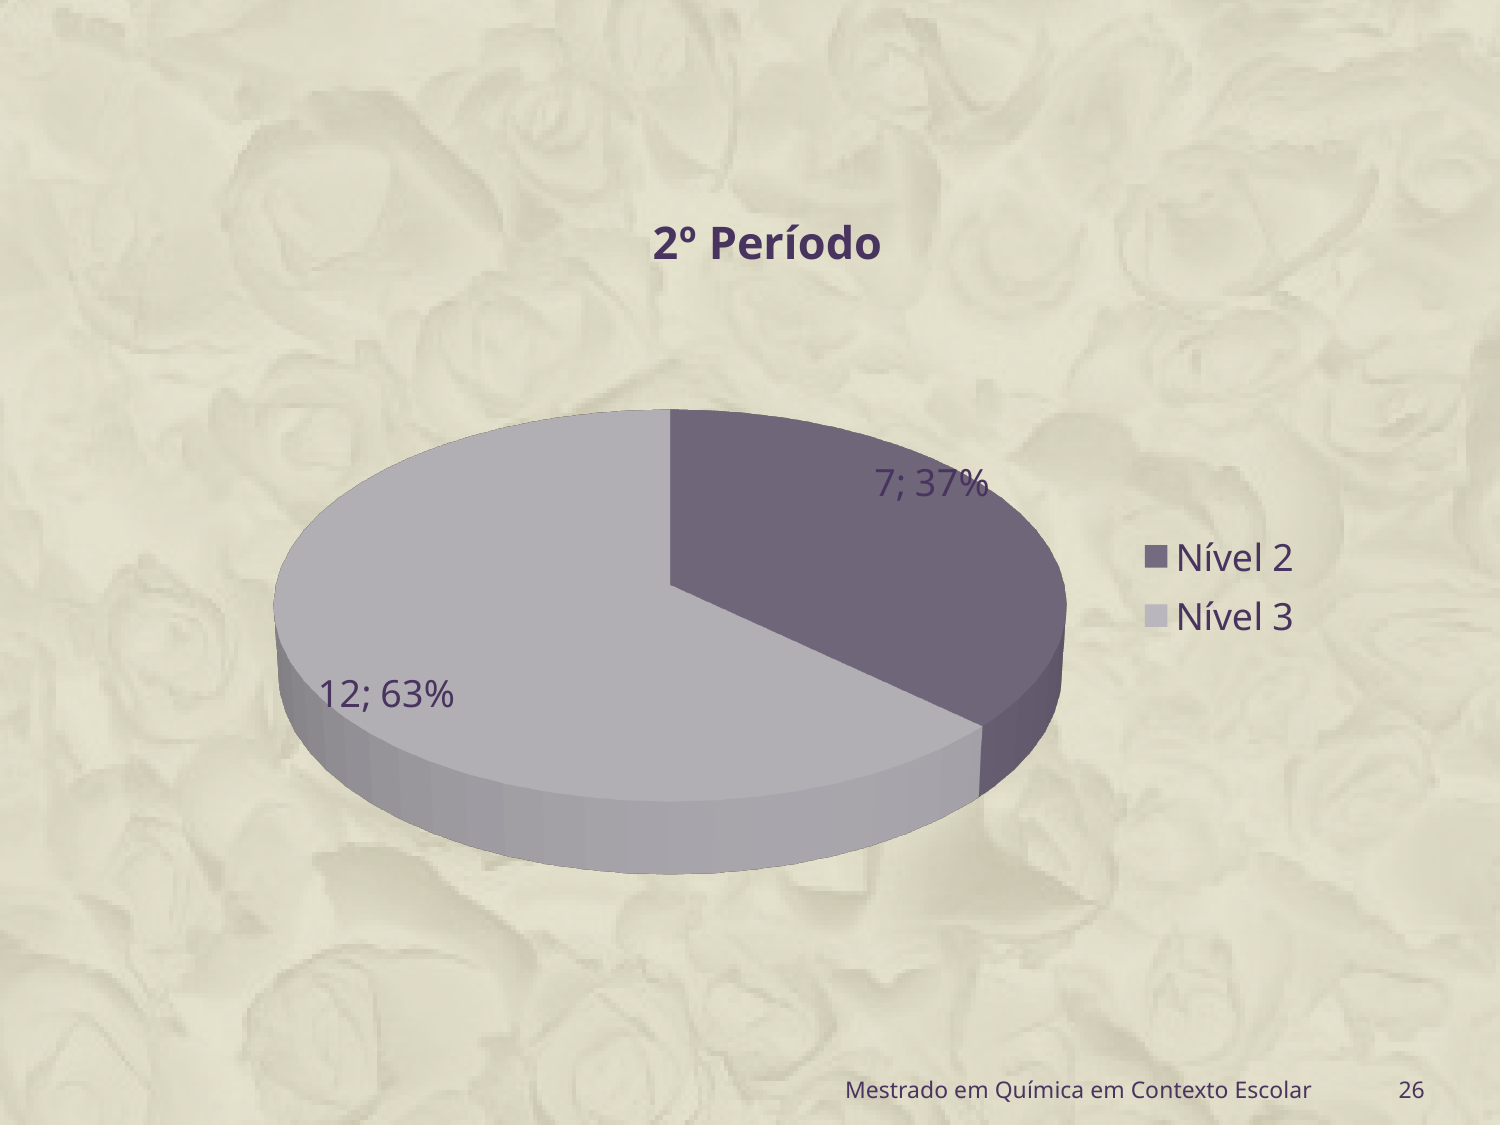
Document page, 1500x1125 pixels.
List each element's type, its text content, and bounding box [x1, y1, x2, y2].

slide_number 26 [1325, 1072, 1425, 1111]
chart [206, 172, 1329, 1000]
footer Mestrado em Química em Contexto Escolar [712, 1072, 1313, 1111]
